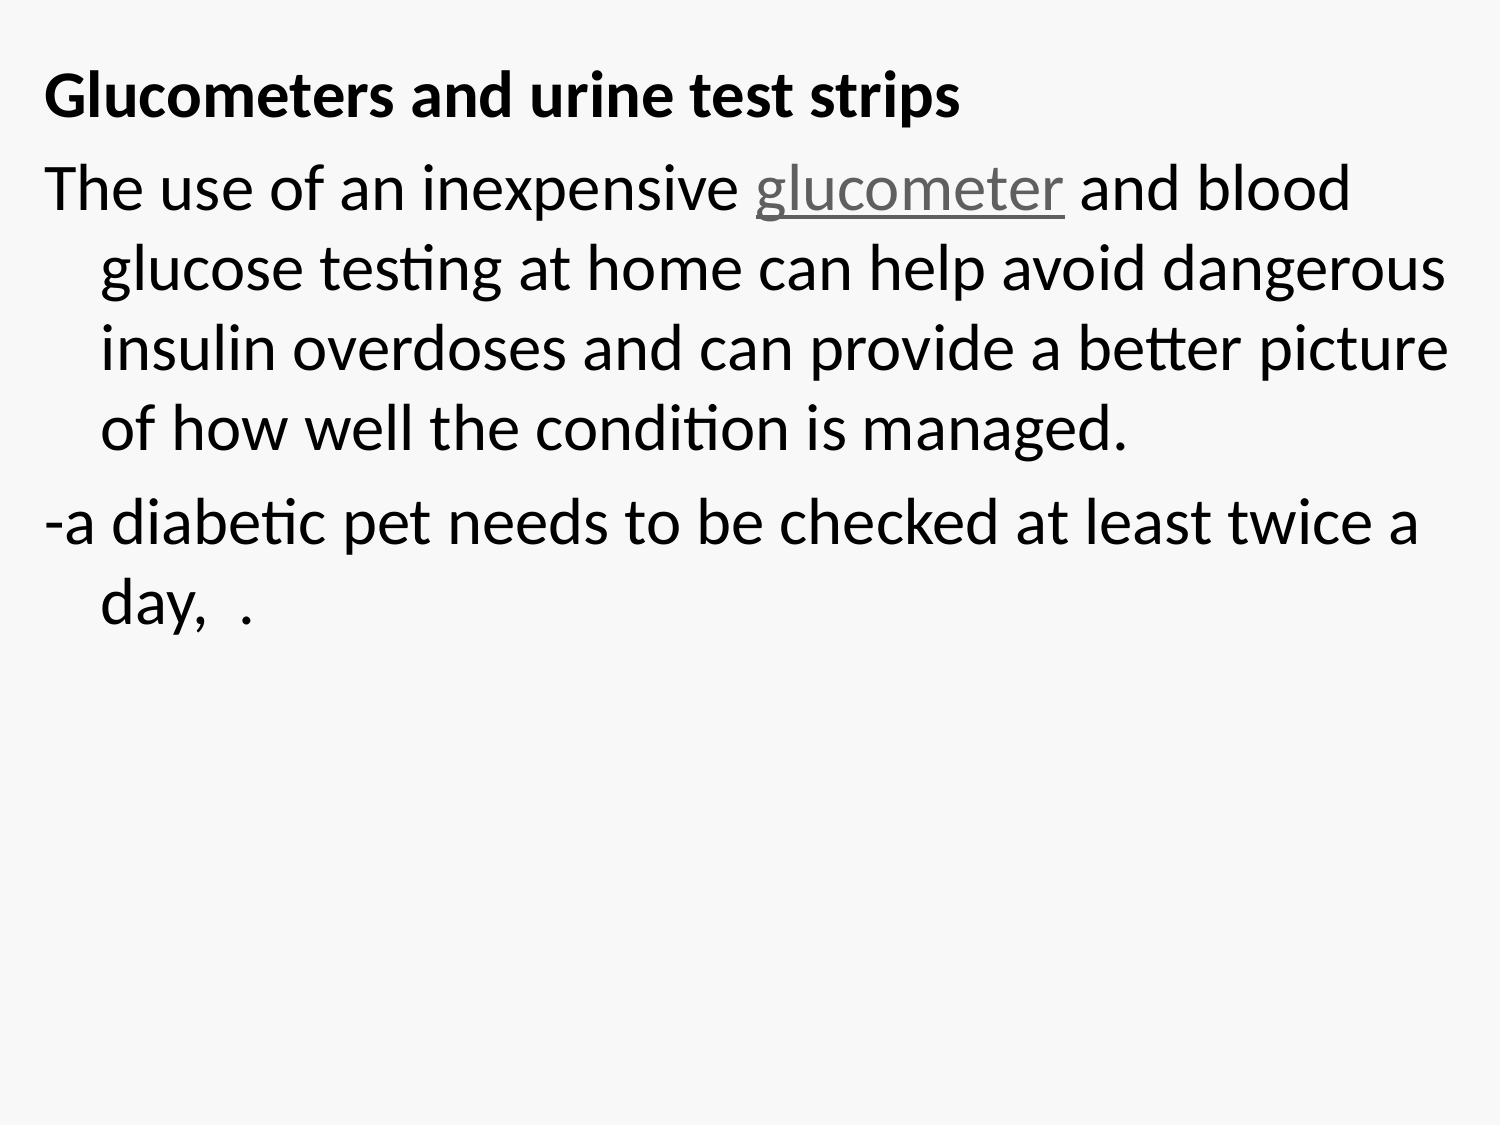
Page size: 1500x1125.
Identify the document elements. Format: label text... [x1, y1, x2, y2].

list Glucometers and urine test strips The use of an inexpensive glucometer and blood glucose testing at home can help avoid dangerous insulin overdoses and can provide a better picture of how well the condition is managed. -a diabetic pet needs to be checked at least twice a day, . [29, 42, 1471, 1083]
